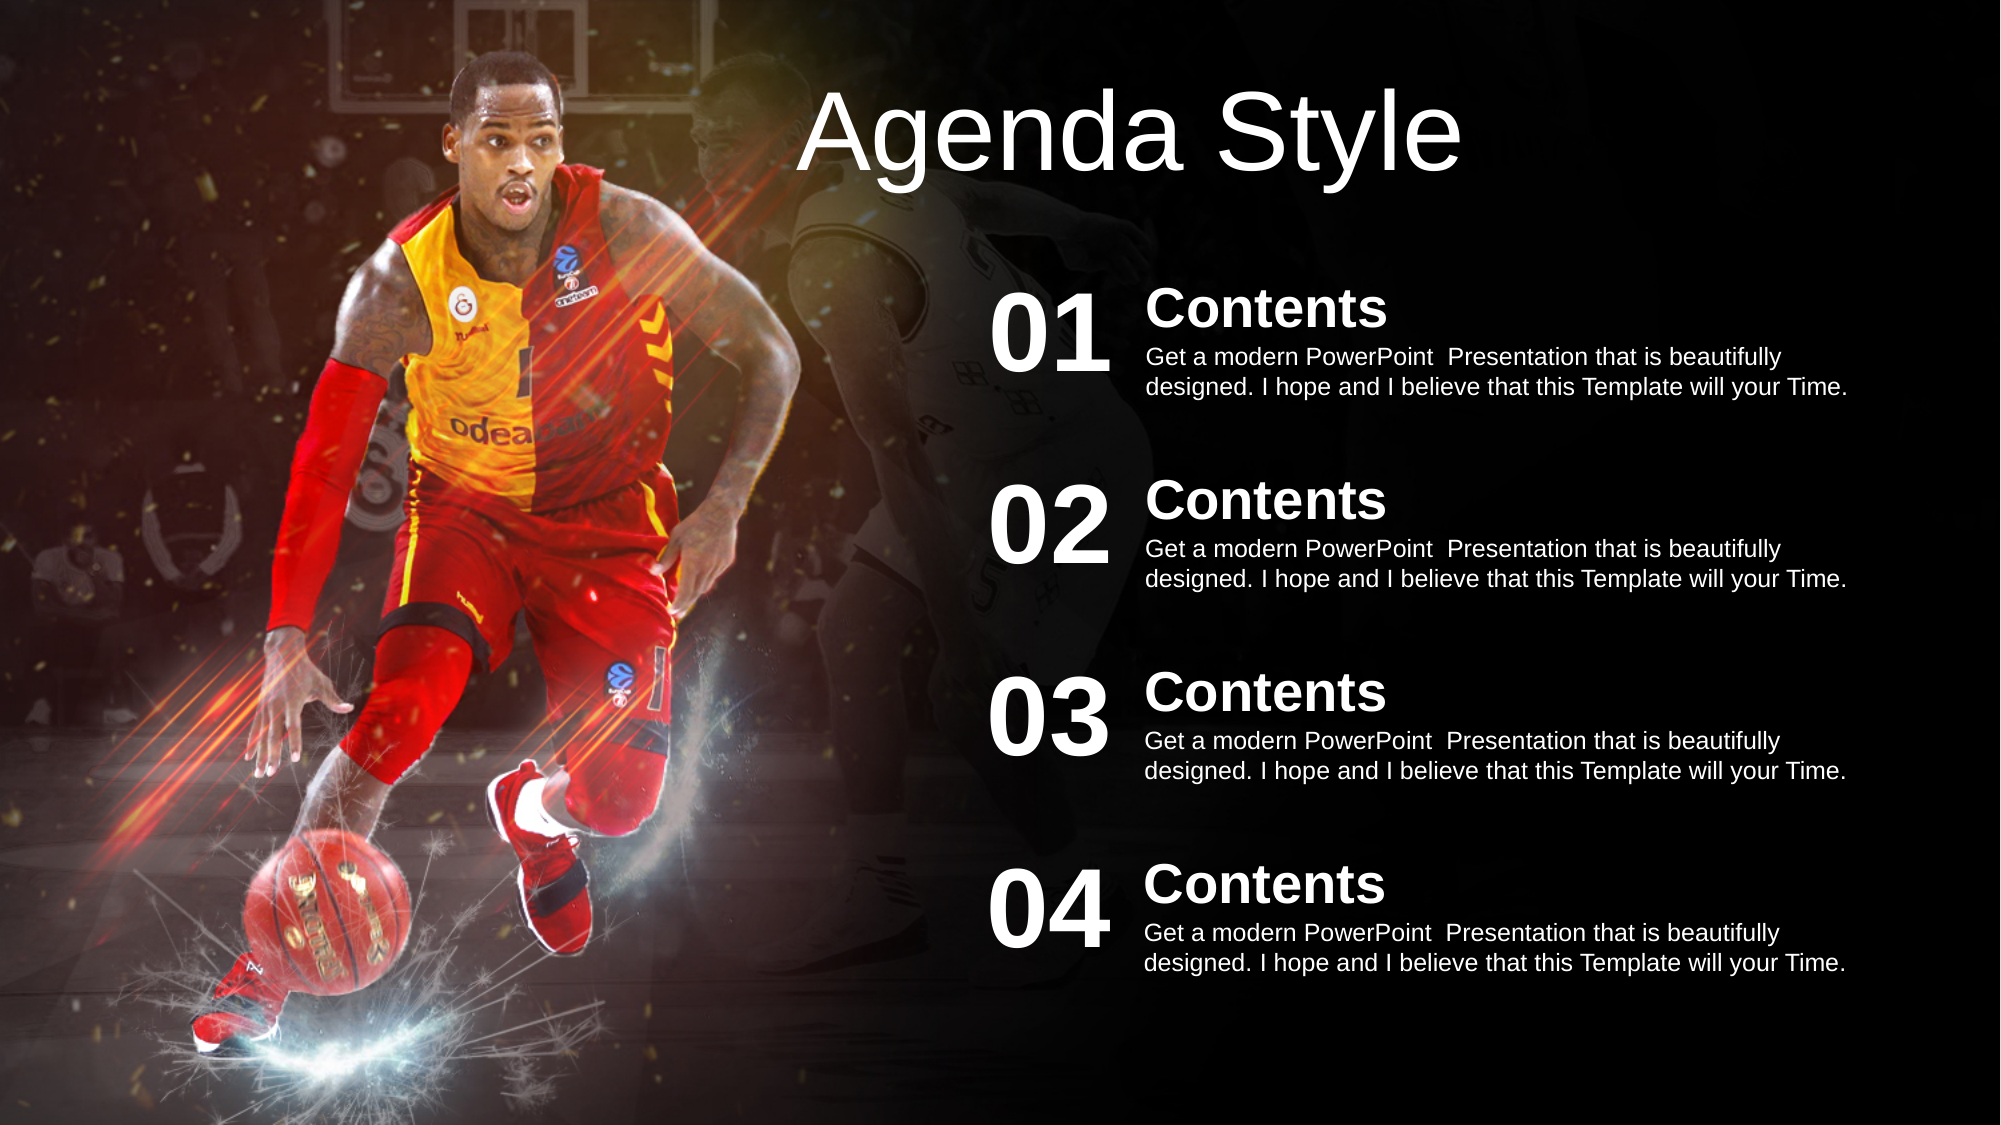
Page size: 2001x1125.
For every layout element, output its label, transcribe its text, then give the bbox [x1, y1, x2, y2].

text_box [897, 827, 1869, 986]
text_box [899, 251, 1871, 409]
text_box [898, 443, 1870, 601]
text_box Agenda Style [781, 50, 1797, 201]
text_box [898, 635, 1869, 793]
picture [0, 0, 2001, 1125]
